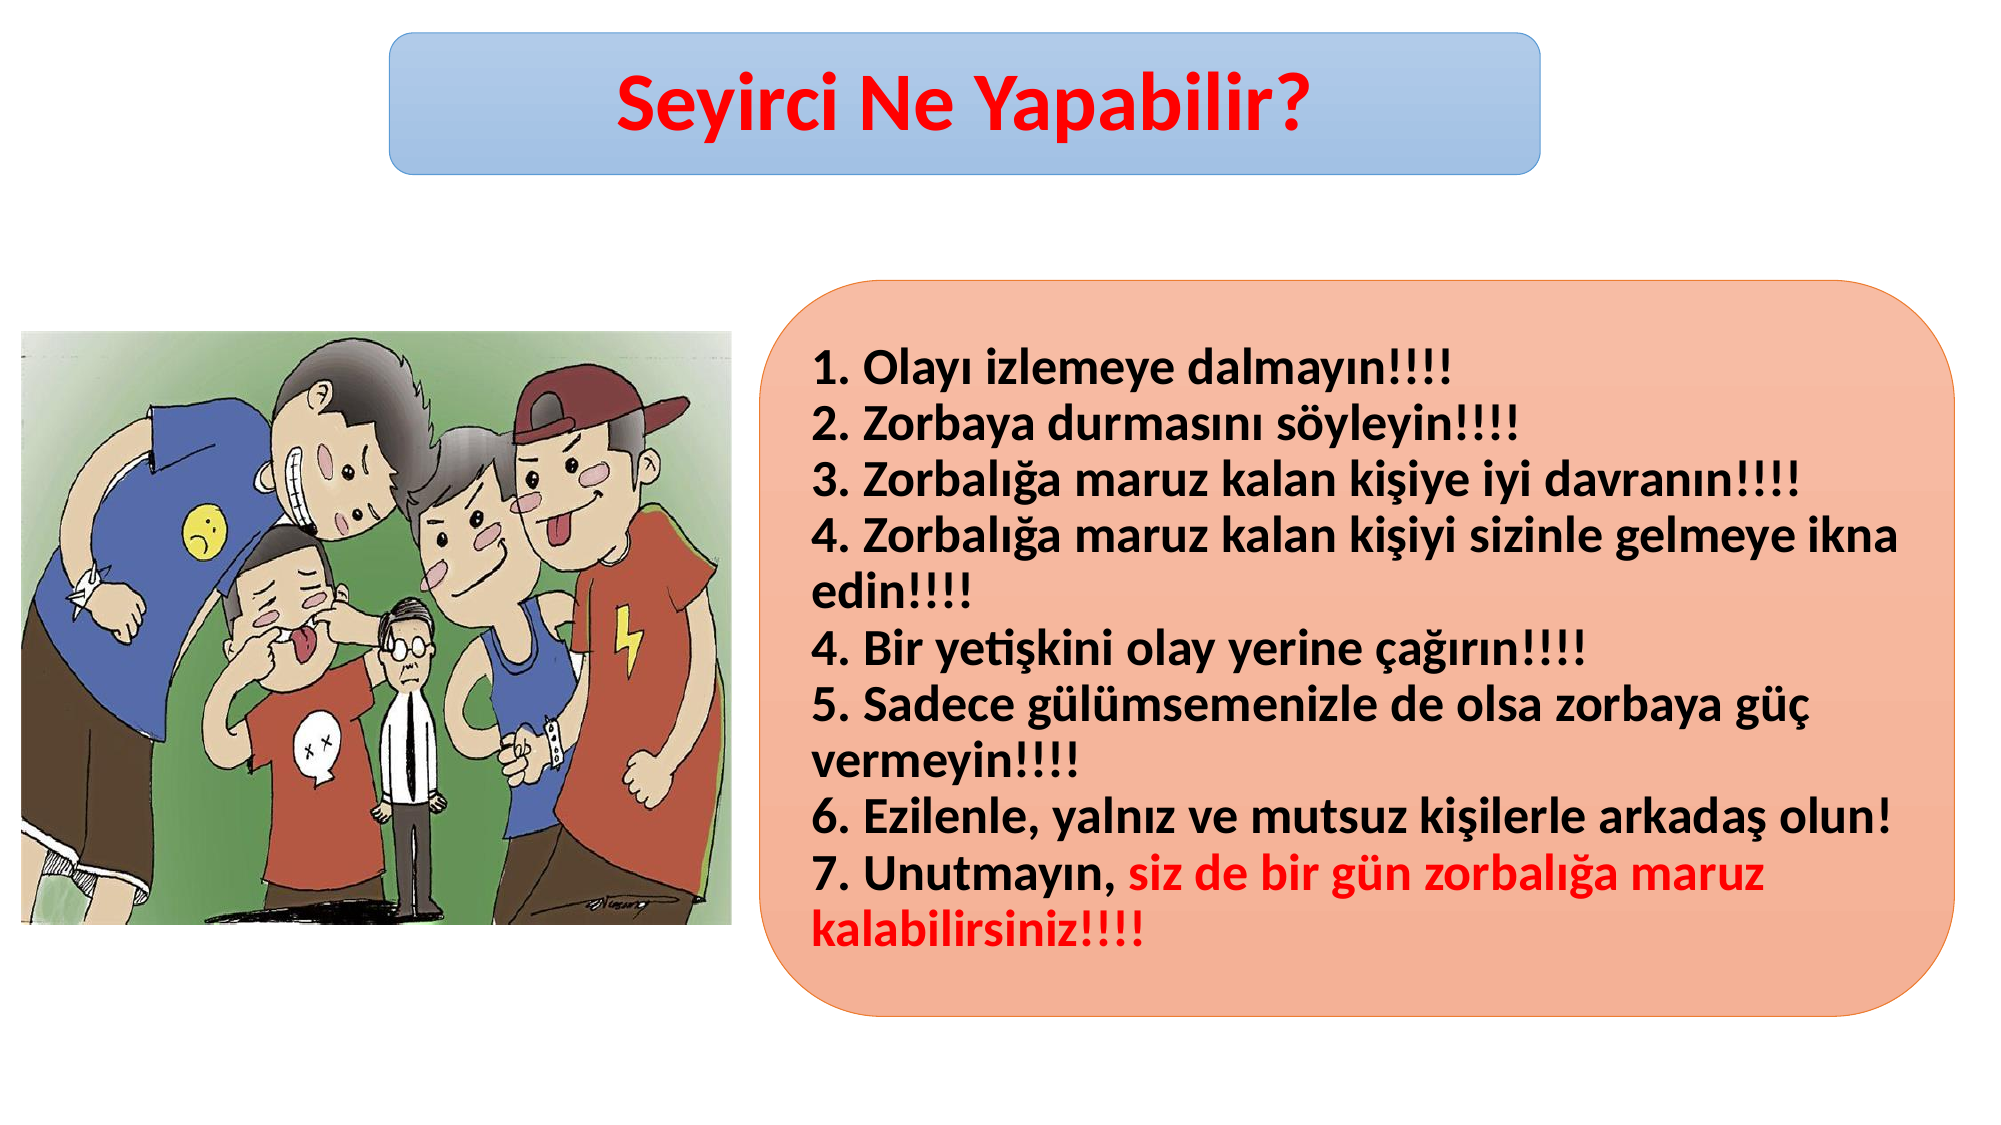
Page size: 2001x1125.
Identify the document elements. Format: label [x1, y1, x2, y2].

text_box [389, 32, 1541, 175]
picture [20, 331, 732, 925]
text_box [759, 214, 1955, 1087]
